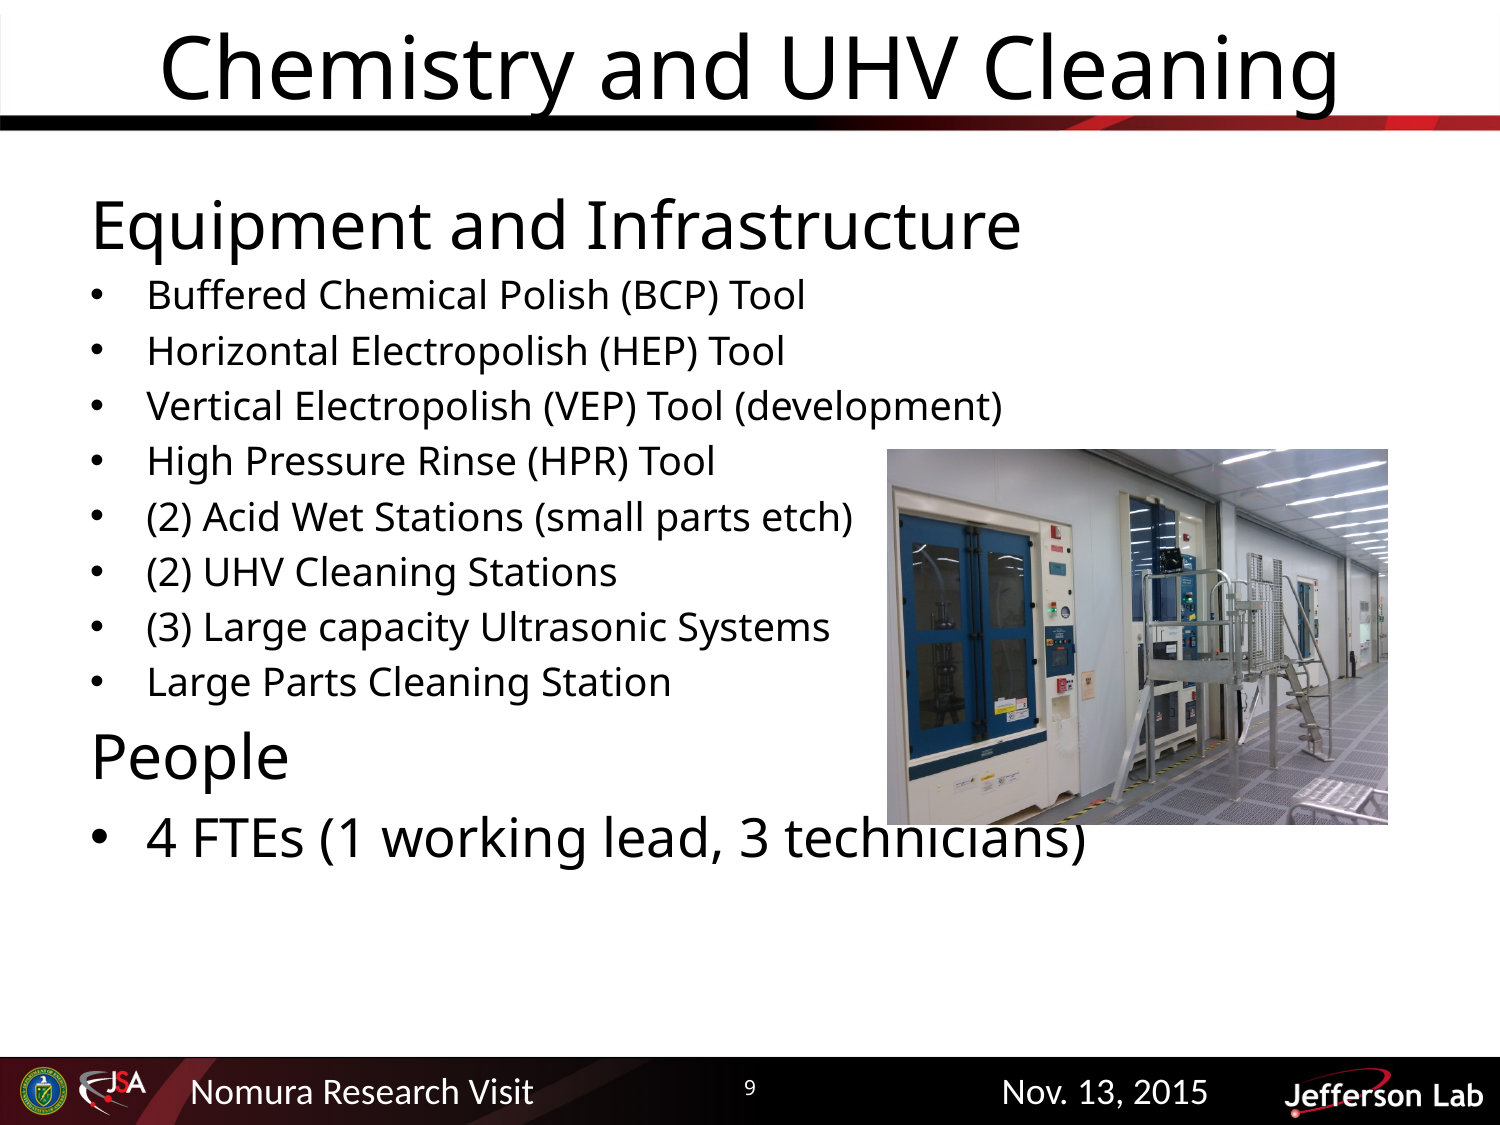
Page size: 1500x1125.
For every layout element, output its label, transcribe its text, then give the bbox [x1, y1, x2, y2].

slide_number 9 [575, 1072, 925, 1105]
title Chemistry and UHV Cleaning [75, 31, 1425, 98]
picture [0, 0, 1500, 1125]
list Equipment and Infrastructure Buffered Chemical Polish (BCP) Tool Horizontal Electropolish (HEP) Tool Vertical Electropolish (VEP) Tool (development) High Pressure Rinse (HPR) Tool (2) Acid Wet Stations (small parts etch) (2) UHV Cleaning Stations (3) Large capacity Ultrasonic Systems Large Parts Cleaning Station People 4 FTEs (1 working lead, 3 technicians) [75, 174, 1425, 1005]
